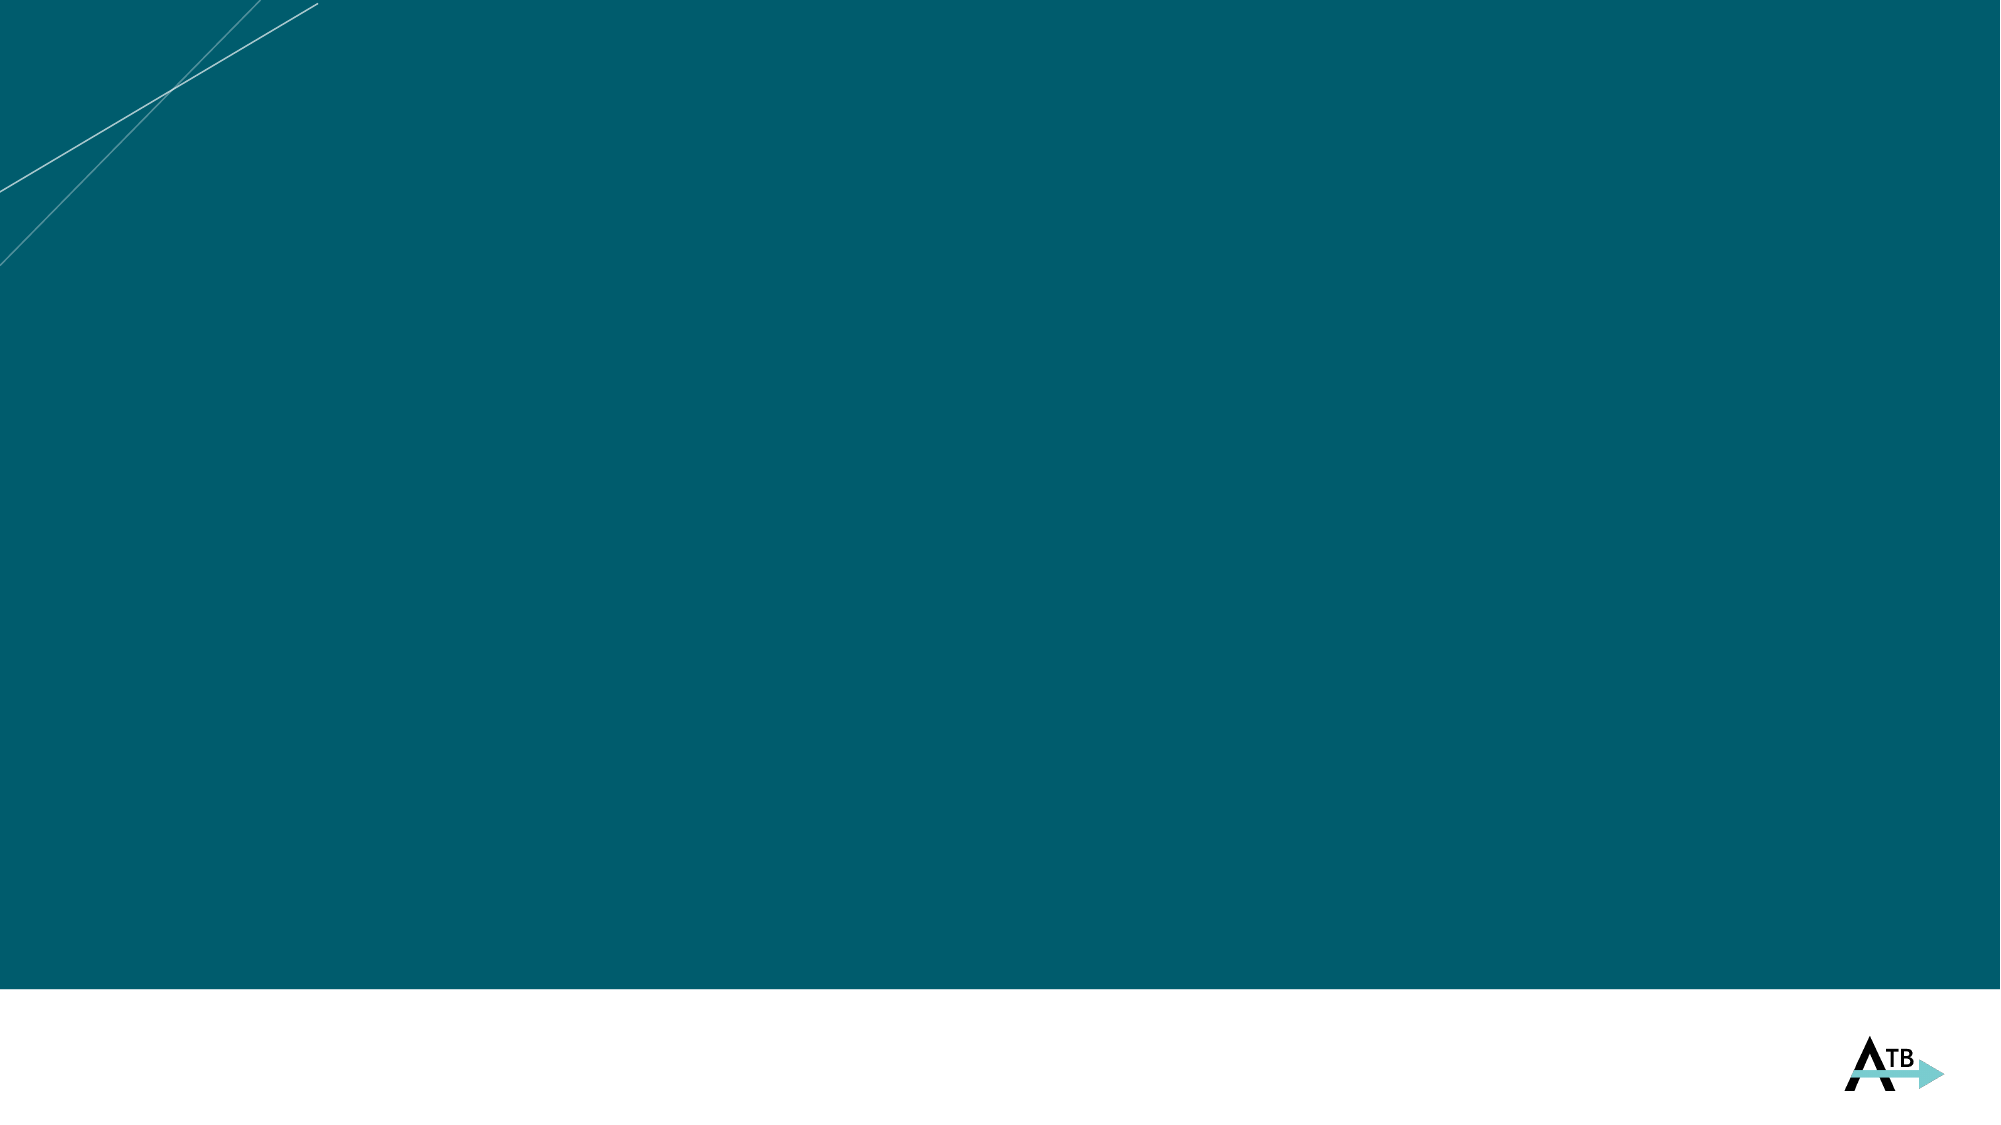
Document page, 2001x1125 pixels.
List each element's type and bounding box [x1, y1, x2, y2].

picture [1818, 985, 1970, 1125]
